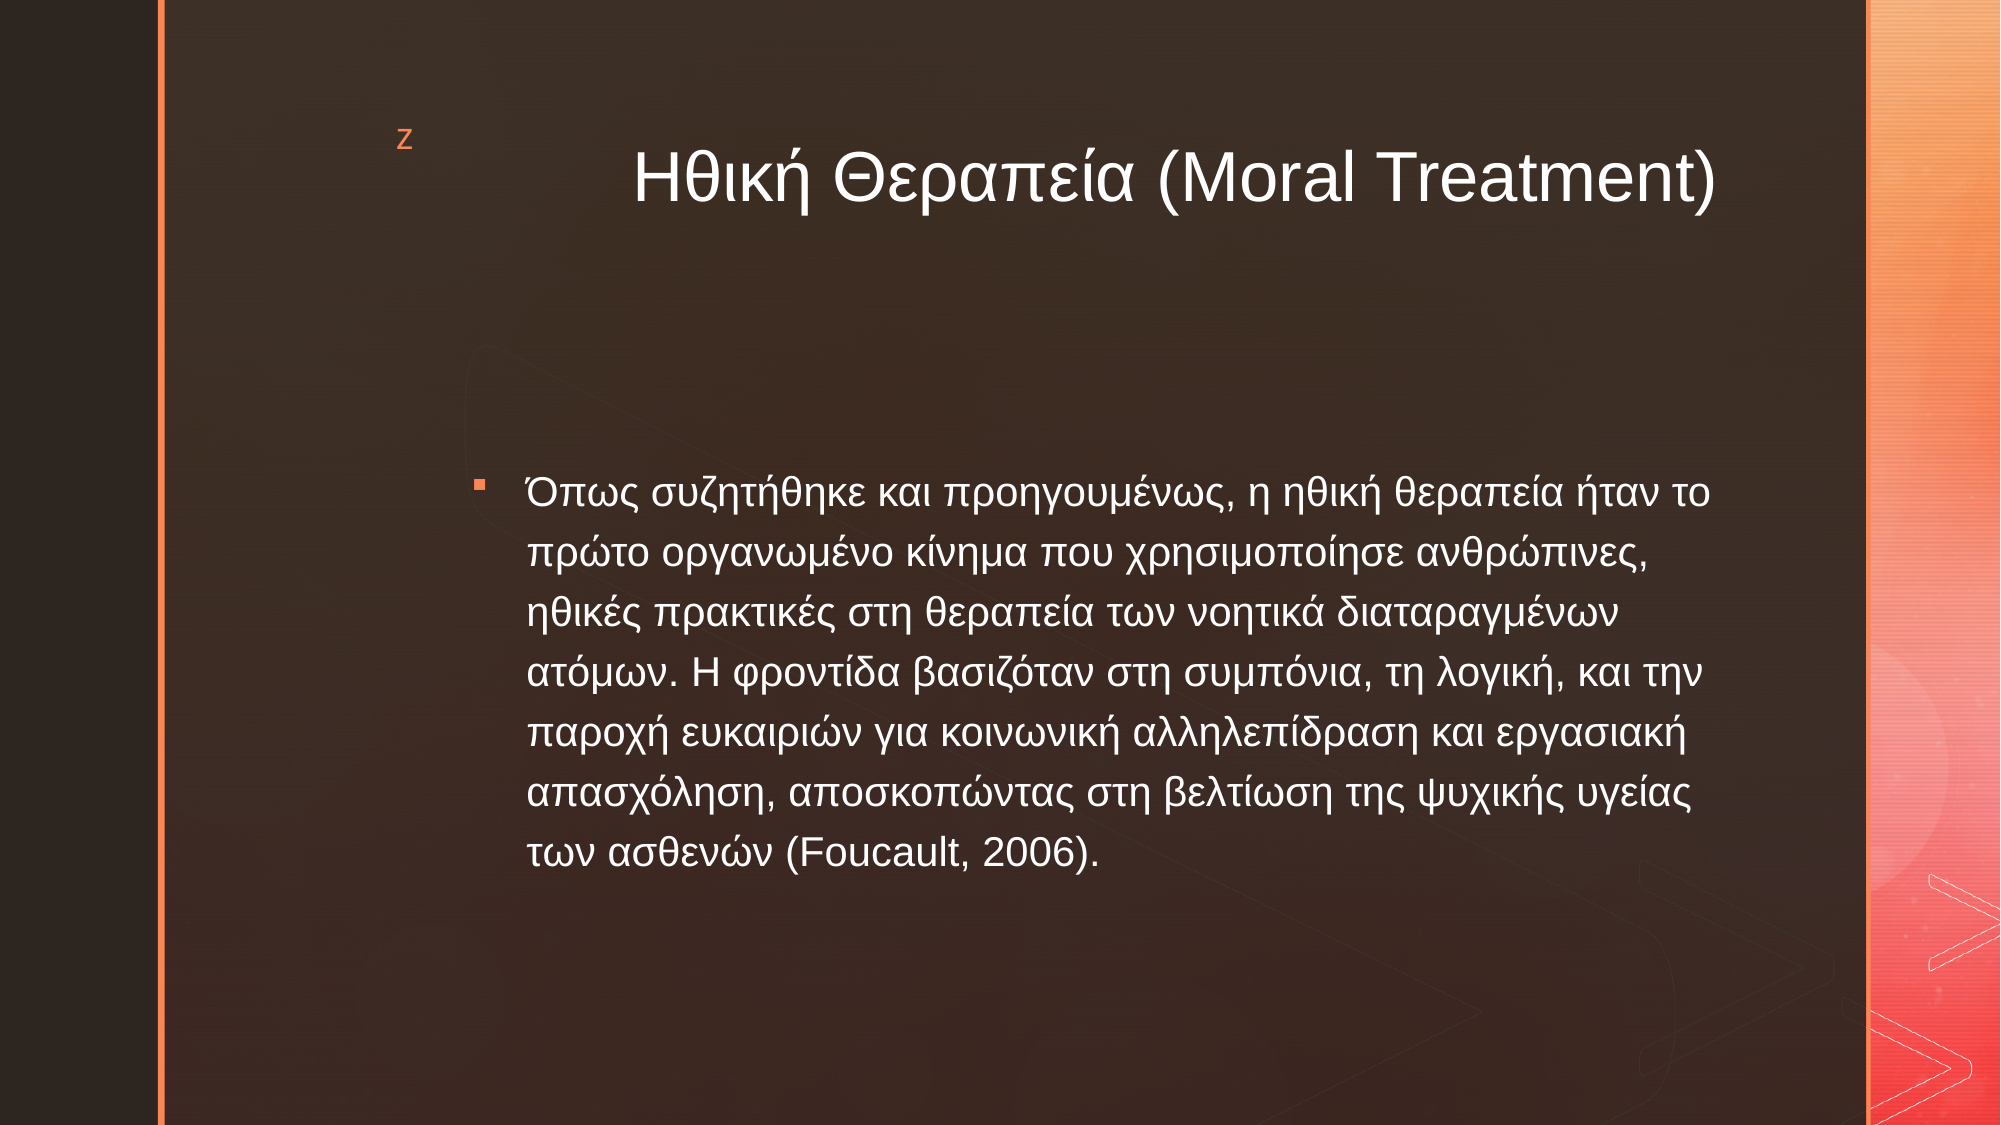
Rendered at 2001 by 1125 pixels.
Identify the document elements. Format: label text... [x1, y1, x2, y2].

list Όπως συζητήθηκε και προηγουμένως, η ηθική θεραπεία ήταν το πρώτο οργανωμένο κίνημα που χρησιμοποίησε ανθρώπινες, ηθικές πρακτικές στη θεραπεία των νοητικά διαταραγμένων ατόμων. Η φροντίδα βασιζόταν στη συμπόνια, τη λογική, και την παροχή ευκαιριών για κοινωνική αλληλεπίδραση και εργασιακή απασχόληση, αποσκοπώντας στη βελτίωση της ψυχικής υγείας των ασθενών (Foucault, 2006). [454, 336, 1734, 993]
picture [1871, 0, 2001, 1125]
title Ηθική Θεραπεία (Moral Treatment) [428, 132, 1734, 310]
